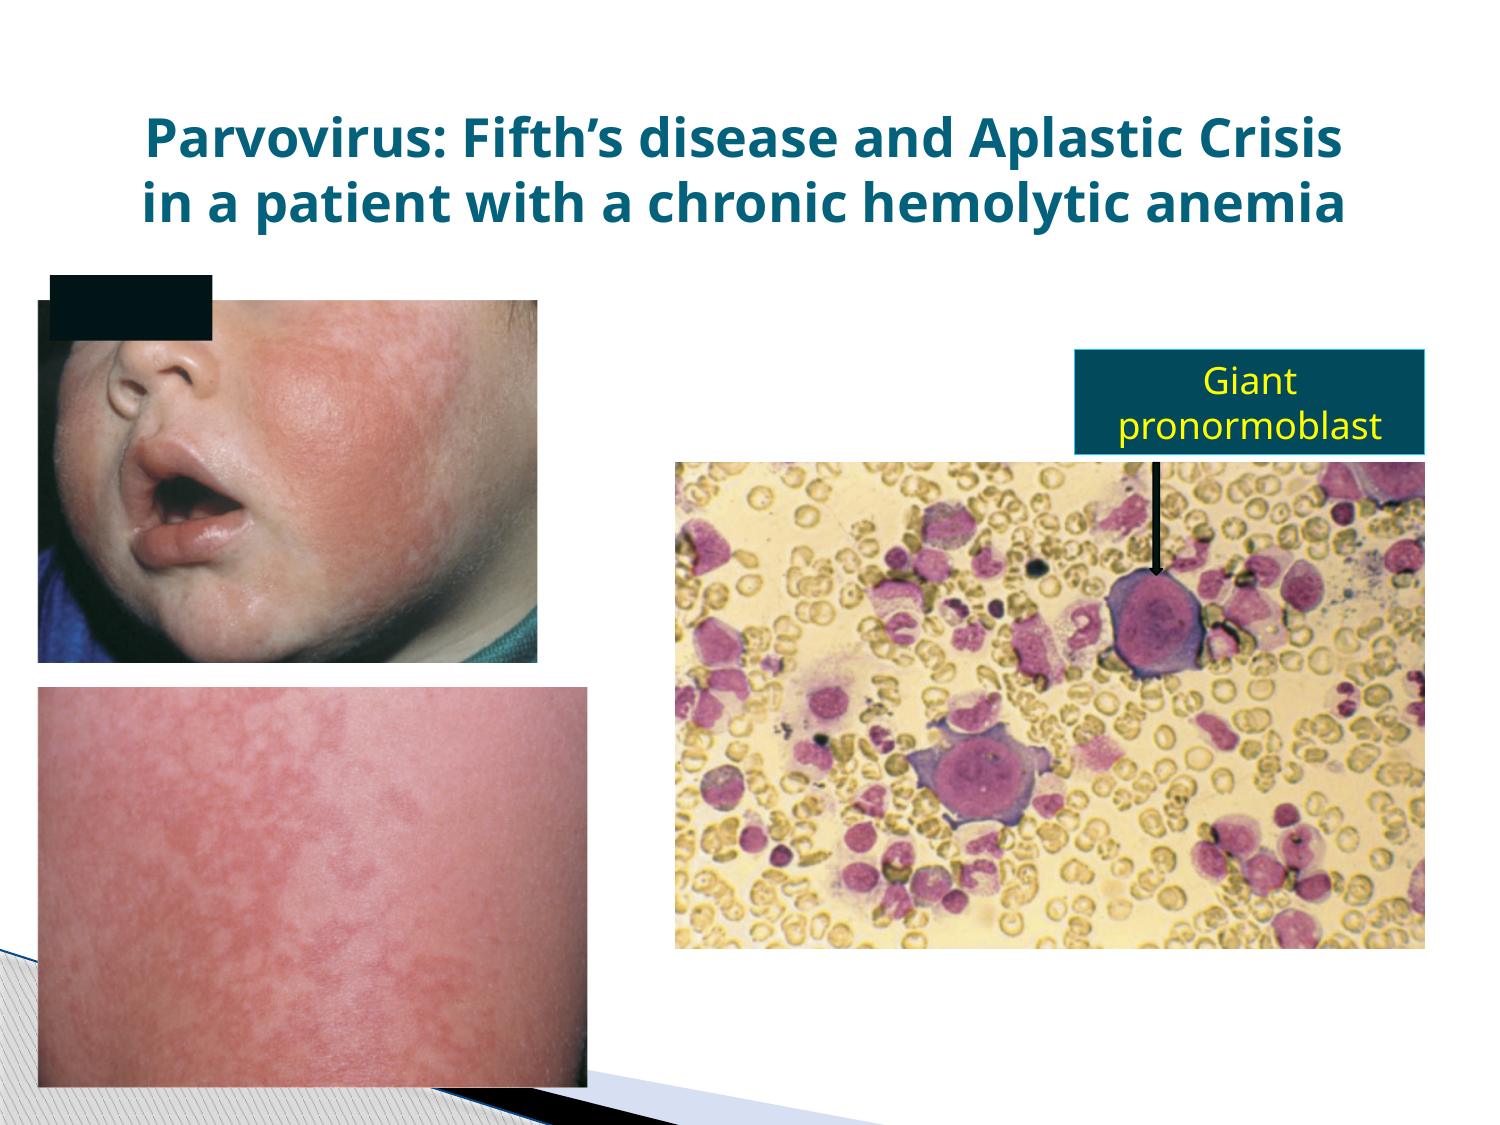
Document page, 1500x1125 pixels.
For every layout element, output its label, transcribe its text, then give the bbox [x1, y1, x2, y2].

picture [674, 462, 1426, 949]
picture [37, 299, 538, 663]
text_box [49, 275, 213, 299]
text_box Giant pronormoblast [1074, 349, 1425, 455]
picture [37, 687, 588, 1088]
title Parvovirus: Fifth’s disease and Aplastic Crisis in a patient with a chronic hemolytic anemia [107, 75, 1383, 263]
